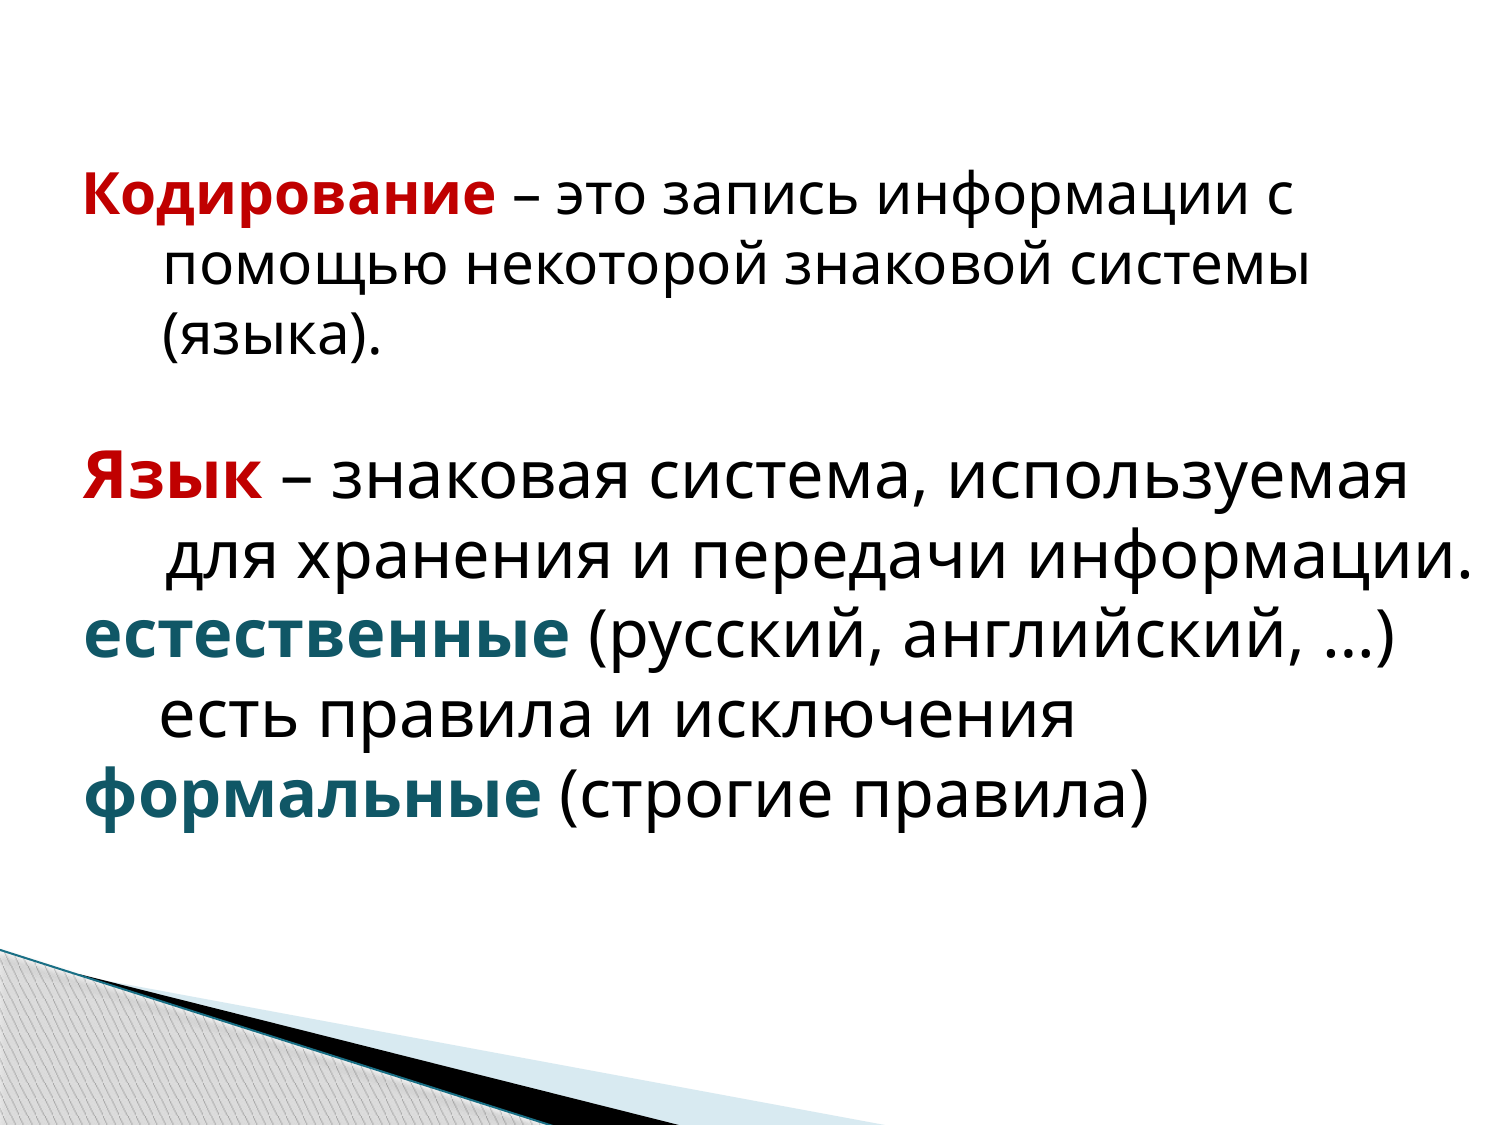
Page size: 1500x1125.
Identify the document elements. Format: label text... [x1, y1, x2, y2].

text_box Кодирование – это запись информации с помощью некоторой знаковой системы (языка). [66, 148, 1438, 444]
text_box Язык – знаковая система, используемая для хранения и передачи информации. естественные (русский, английский, …) есть правила и исключения формальные (строгие правила) [69, 424, 1500, 839]
